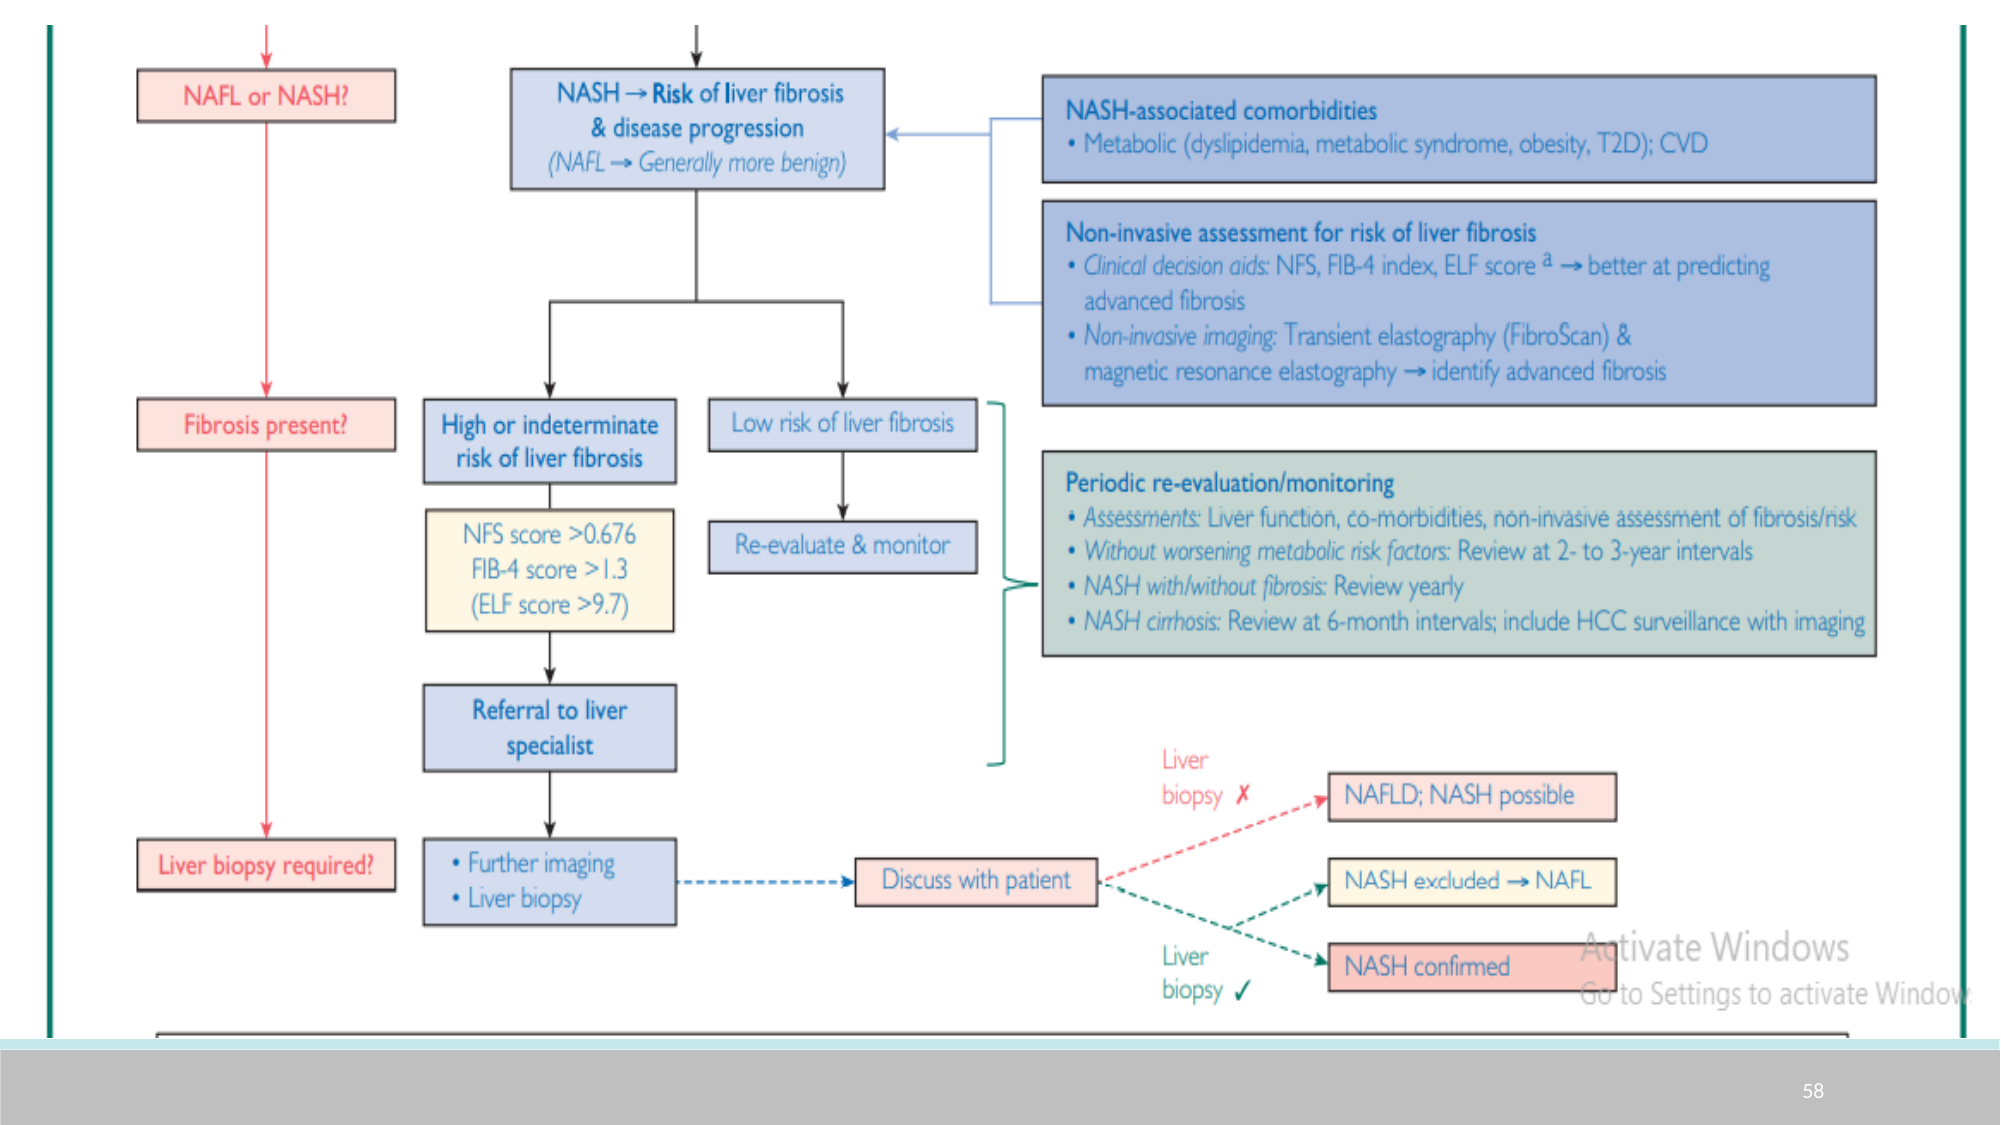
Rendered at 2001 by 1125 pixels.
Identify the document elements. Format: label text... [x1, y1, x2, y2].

slide_number 58 [1624, 1059, 1840, 1120]
picture [31, 25, 1972, 1038]
